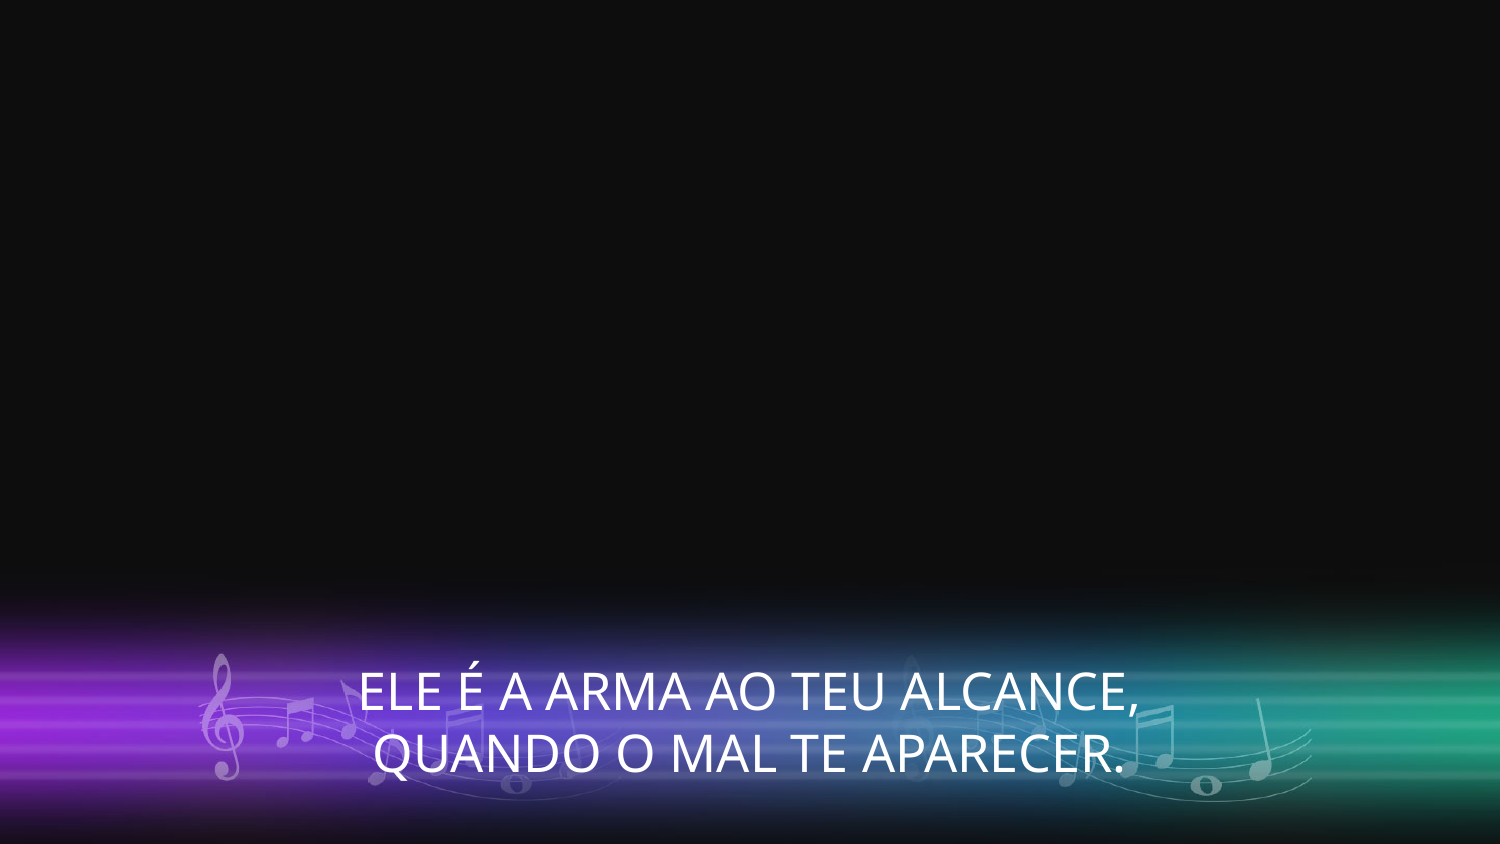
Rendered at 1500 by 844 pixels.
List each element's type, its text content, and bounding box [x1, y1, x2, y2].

picture [0, 0, 1500, 844]
text_box ELE É A ARMA AO TEU ALCANCE, QUANDO O MAL TE APARECER. [265, 651, 1235, 791]
